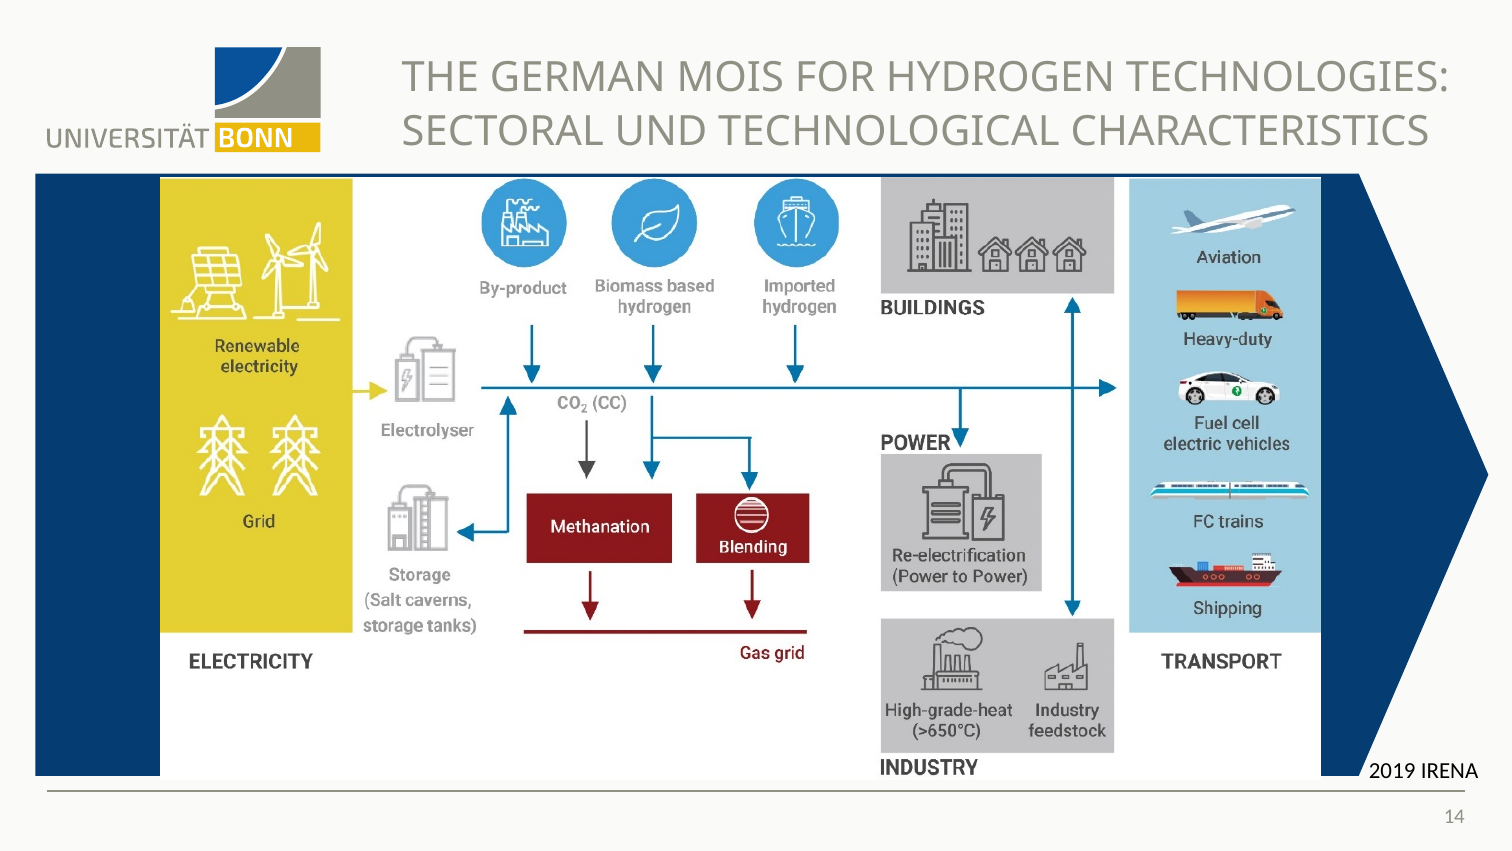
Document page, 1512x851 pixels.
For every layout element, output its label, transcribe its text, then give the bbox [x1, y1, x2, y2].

text_box 2019 IRENA [1354, 748, 1499, 791]
title The German MOIS for Hydrogen Technologies: sectoral und technological characteristics [401, 47, 1465, 154]
picture [160, 176, 1321, 780]
slide_number 14 [1370, 791, 1465, 839]
text_box [35, 173, 1489, 776]
